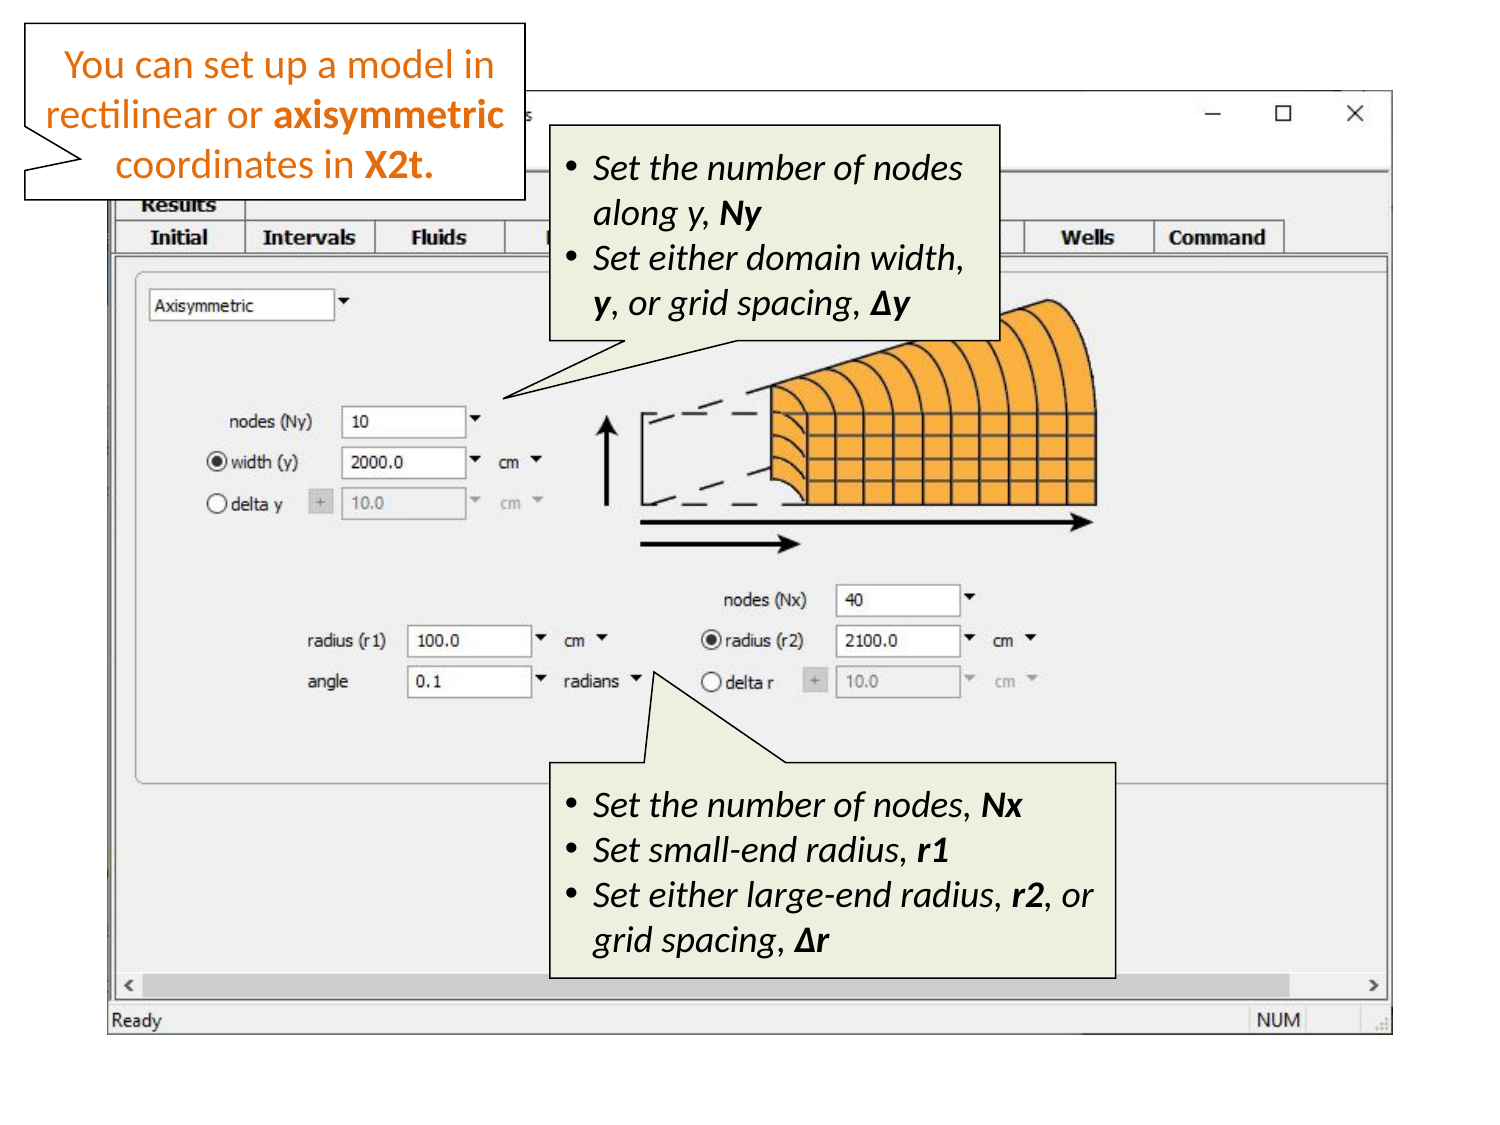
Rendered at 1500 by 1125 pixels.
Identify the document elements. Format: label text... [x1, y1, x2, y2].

picture [107, 90, 1393, 1035]
text_box You can set up a model in rectilinear or axisymmetric coordinates in X2t. [24, 23, 526, 200]
